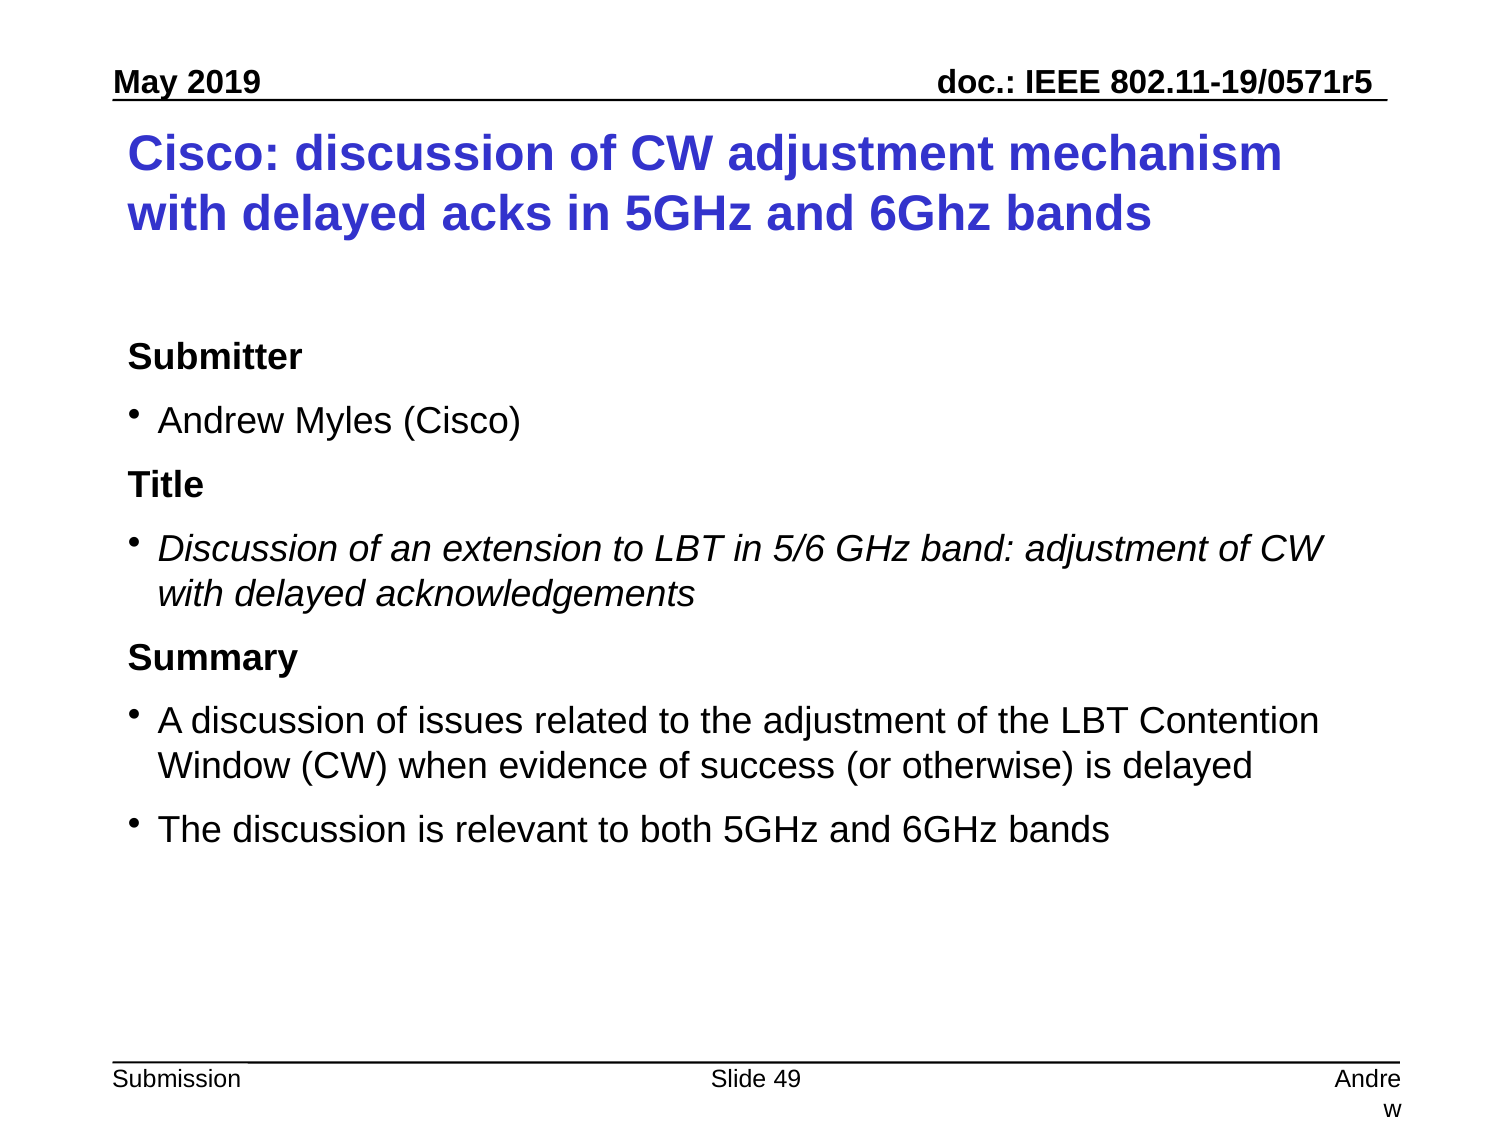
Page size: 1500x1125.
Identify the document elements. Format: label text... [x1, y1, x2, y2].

list Submitter Andrew Myles (Cisco) Title Discussion of an extension to LBT in 5/6 GHz band: adjustment of CW with delayed acknowledgements Summary A discussion of issues related to the adjustment of the LBT Contention Window (CW) when evidence of success (or otherwise) is delayed The discussion is relevant to both 5GHz and 6GHz bands [112, 324, 1388, 1000]
title Cisco: discussion of CW adjustment mechanism with delayed acks in 5GHz and 6Ghz bands [112, 112, 1388, 288]
slide_number Slide 49 [709, 1061, 803, 1093]
footer Andrew Myles, Cisco [1320, 1061, 1402, 1093]
